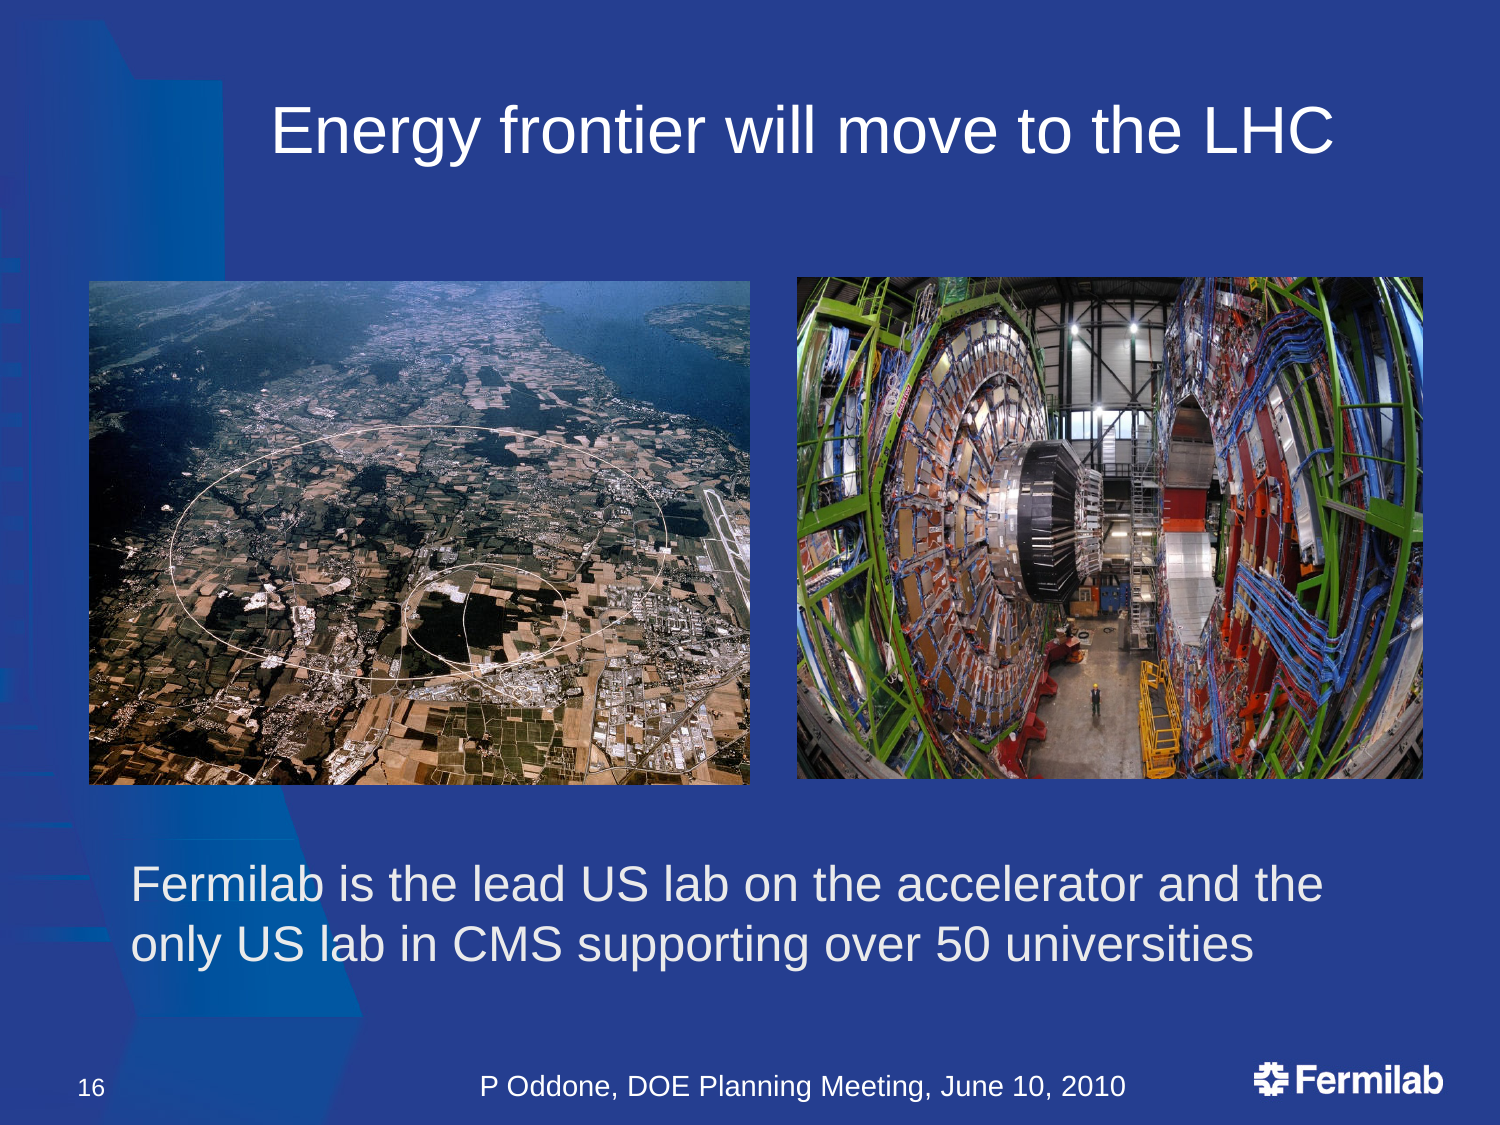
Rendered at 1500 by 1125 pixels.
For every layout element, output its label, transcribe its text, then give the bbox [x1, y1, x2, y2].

text_box Fermilab is the lead US lab on the accelerator and the only US lab in CMS supporting over 50 universities [115, 843, 1408, 979]
title Energy frontier will move to the LHC [255, 33, 1381, 222]
footer P Oddone, DOE Planning Meeting, June 10, 2010 [464, 1034, 1238, 1110]
picture [0, 0, 1500, 1125]
slide_number 16 [62, 1034, 376, 1110]
